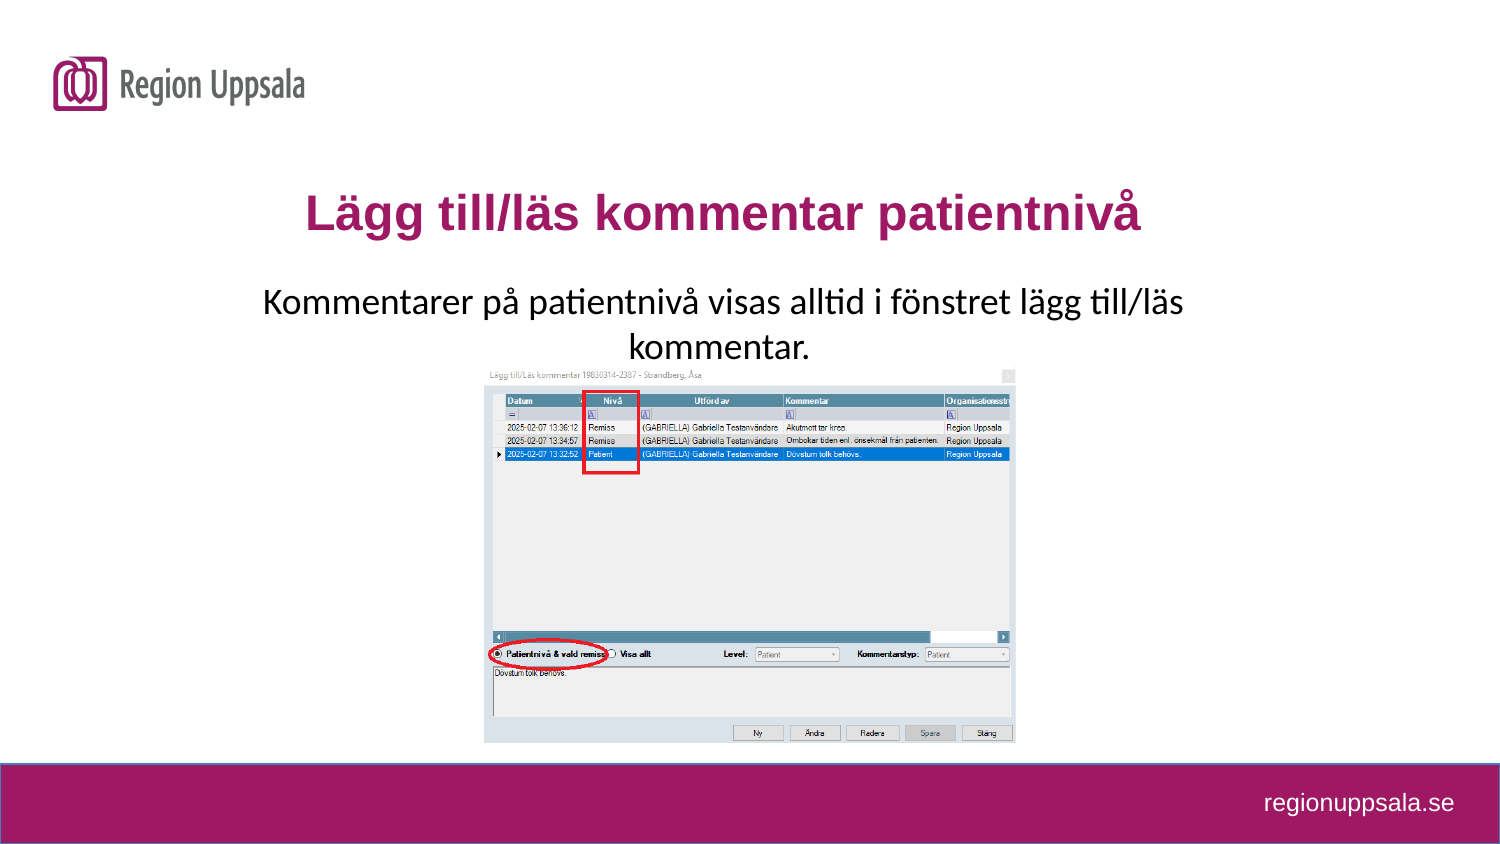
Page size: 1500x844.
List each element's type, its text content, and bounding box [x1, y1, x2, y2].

text_box Kommentarer på patientnivå visas alltid i fönstret lägg till/läs kommentar. [190, 269, 1258, 375]
title Lägg till/läs kommentar patientnivå [86, 119, 1362, 301]
picture [483, 365, 1017, 745]
